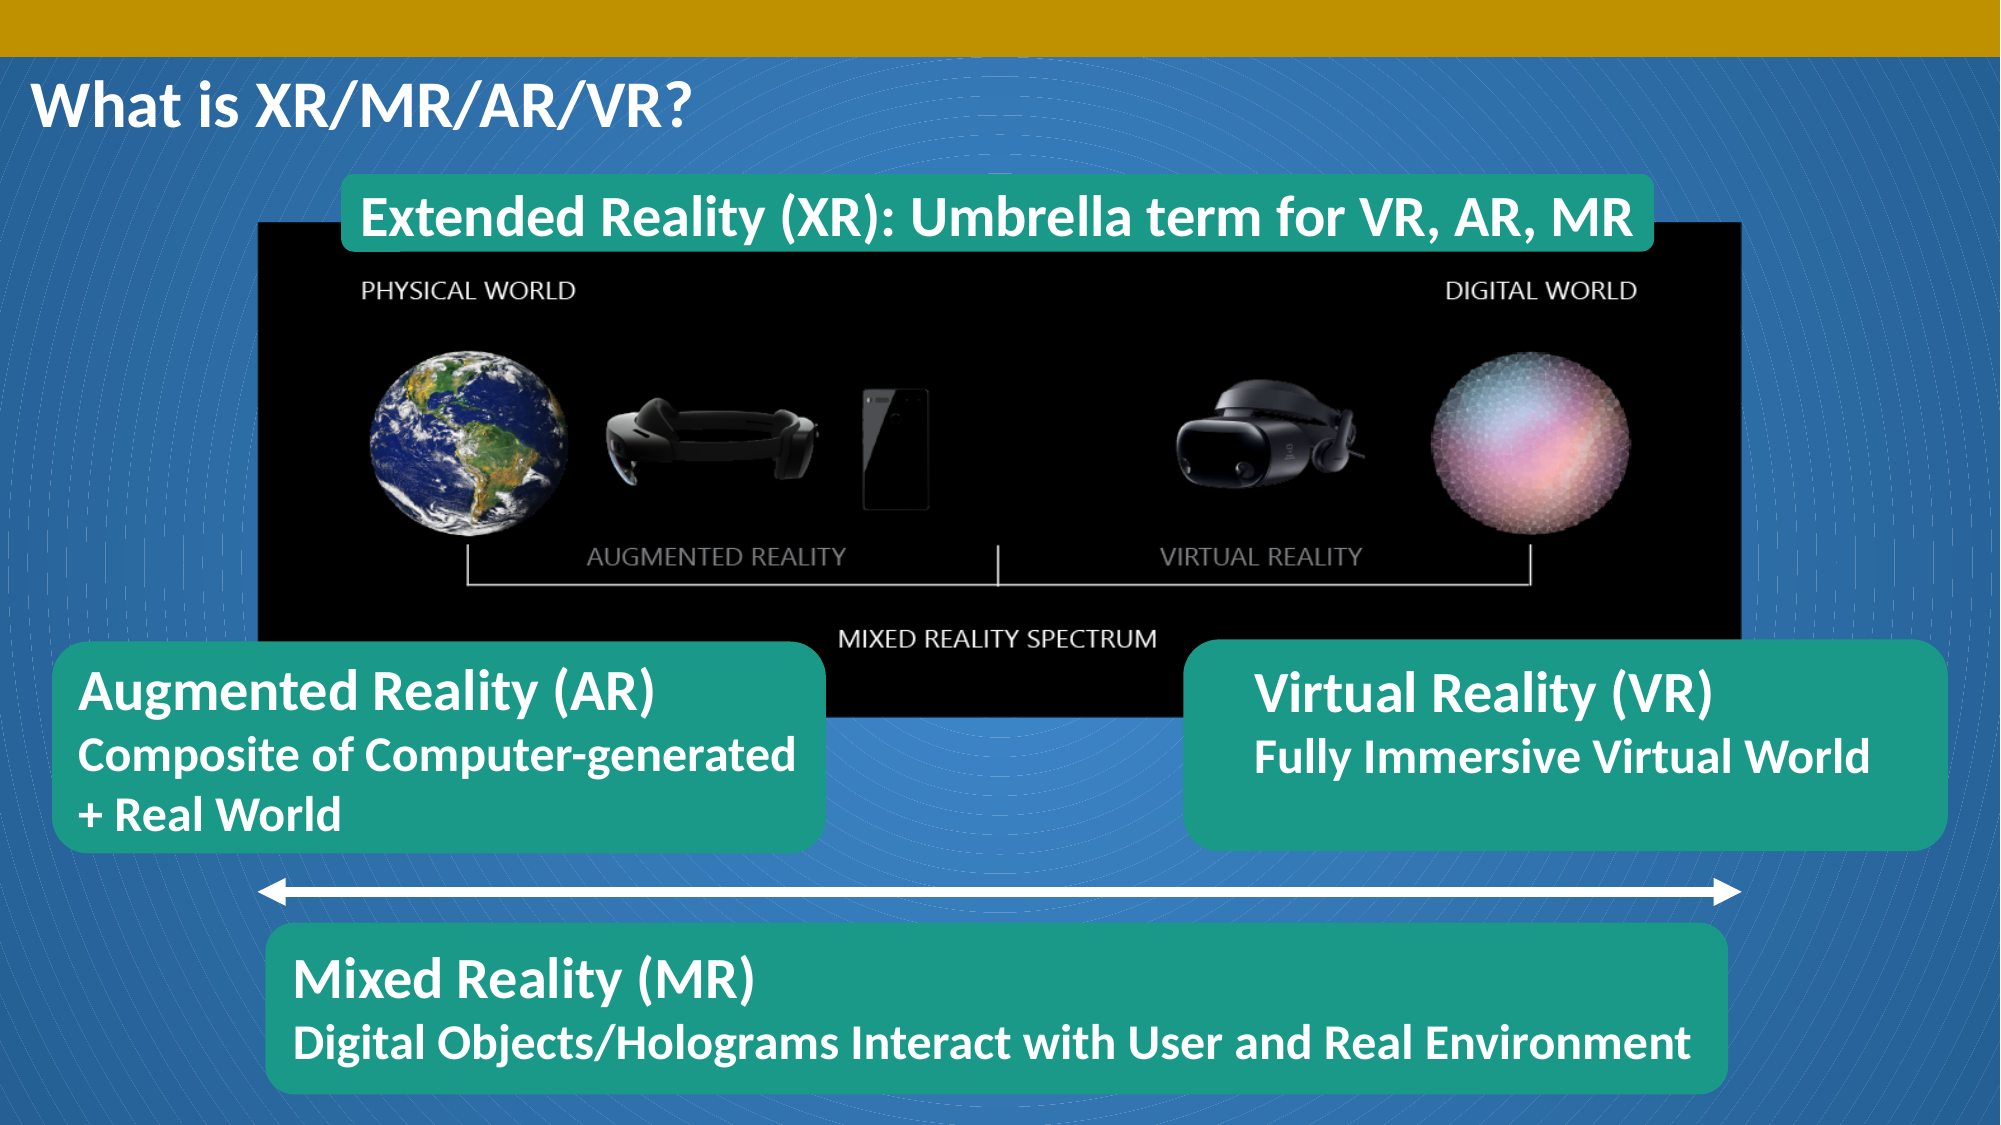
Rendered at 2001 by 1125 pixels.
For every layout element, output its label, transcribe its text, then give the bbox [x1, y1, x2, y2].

text_box [265, 928, 1721, 1095]
text_box [1183, 639, 1948, 852]
text_box [0, 0, 2000, 57]
text_box Mixed Reality (MR) Digital Objects/Holograms Interact with User and Real Environment [277, 924, 1727, 1085]
text_box What is XR/MR/AR/VR? [15, 56, 946, 145]
text_box Augmented Reality (AR) Composite of Computer-generated + Real World [51, 624, 869, 869]
picture [257, 222, 1742, 718]
text_box Extended Reality (XR): Umbrella term for VR, AR, MR [341, 174, 1655, 222]
text_box Virtual Reality (VR) Fully Immersive Virtual World [1230, 630, 1901, 808]
